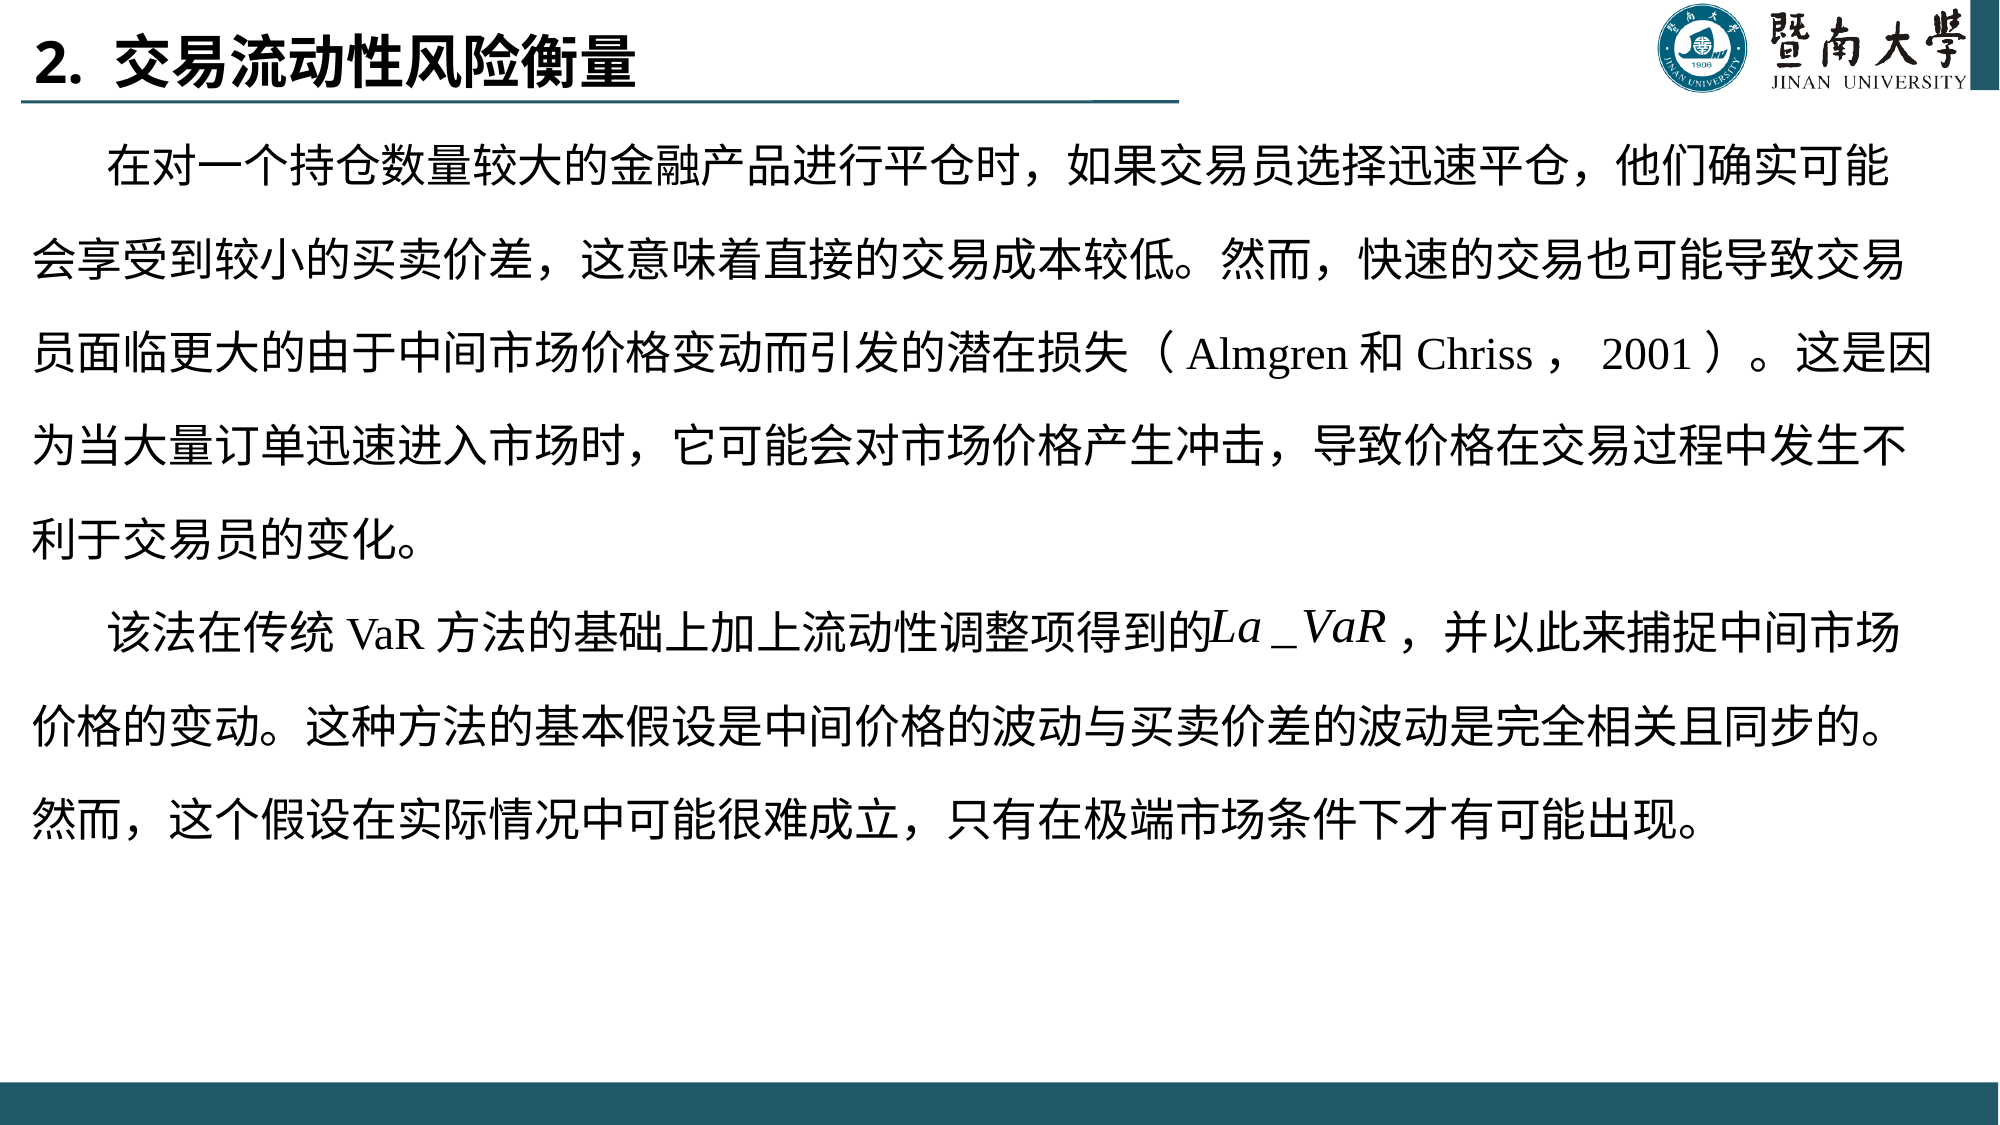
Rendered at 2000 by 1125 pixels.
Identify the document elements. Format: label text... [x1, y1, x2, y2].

picture [1657, 3, 1967, 93]
picture [1683, 21, 1723, 30]
text_box 在对一个持仓数量较大的金融产品进行平仓时，如果交易员选择迅速平仓，他们确实可能会享受到较小的买卖价差，这意味着直接的交易成本较低。然而，快速的交易也可能导致交易员面临更大的由于中间市场价格变动而引发的潜在损失（Almgren和Chriss，2001）。这是因为当大量订单迅速进入市场时，它可能会对市场价格产生冲击，导致价格在交易过程中发生不利于交易员的变化。 该法在传统VaR方法的基础上加上流动性调整项得到的 ，并以此来捕捉中间市场价格的变动。这种方法的基本假设是中间价格的波动与买卖价差的波动是完全相关且同步的。然而，这个假设在实际情况中可能很难成立，只有在极端市场条件下才有可能出现。 [16, 30, 1951, 1125]
picture [1200, 597, 1396, 664]
text_box 2. 交易流动性风险衡量 [19, 0, 1266, 124]
